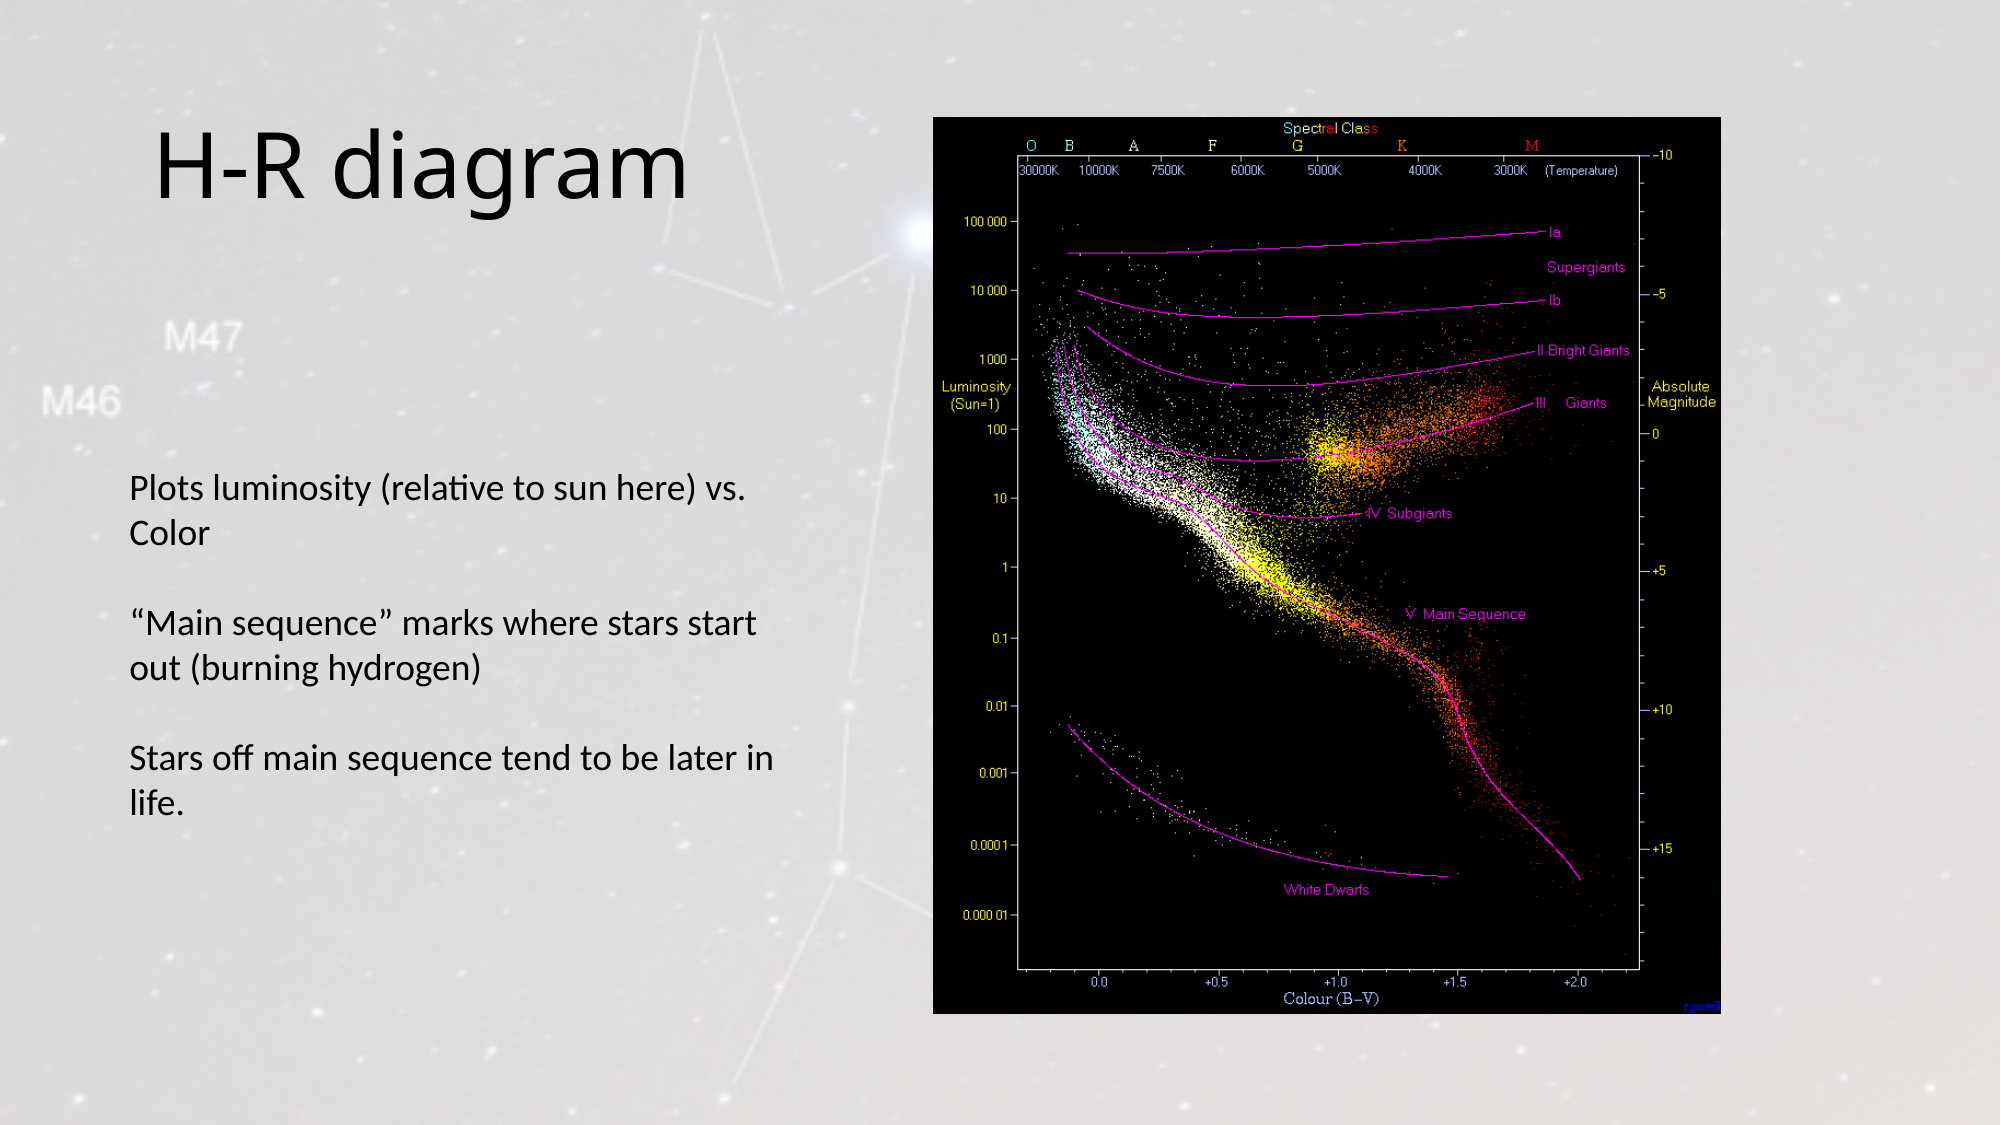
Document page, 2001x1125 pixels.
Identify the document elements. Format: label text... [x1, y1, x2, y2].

title H-R diagram [137, 59, 1863, 278]
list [933, 117, 1721, 1014]
text_box Plots luminosity (relative to sun here) vs. Color “Main sequence” marks where stars start out (burning hydrogen) Stars off main sequence tend to be later in life. [114, 455, 792, 831]
